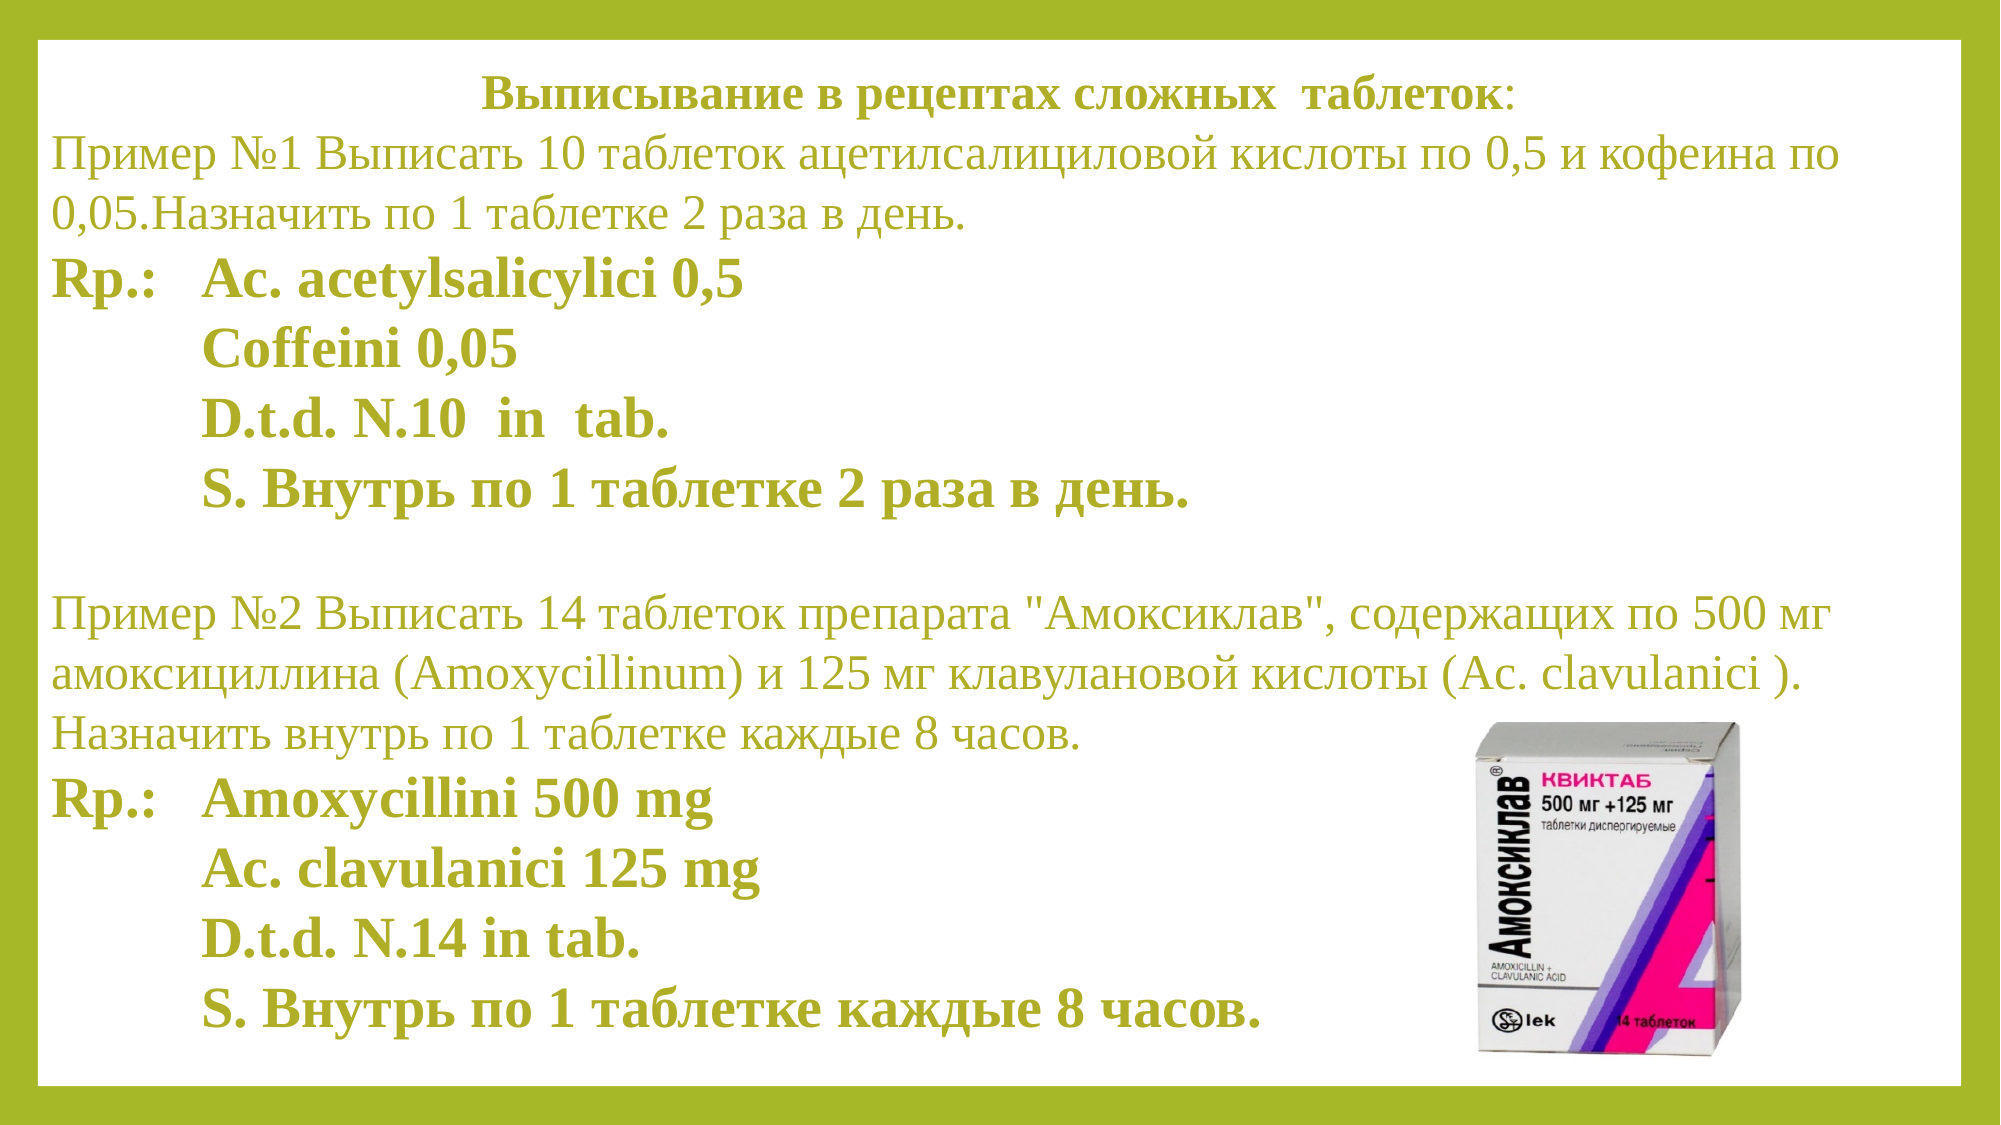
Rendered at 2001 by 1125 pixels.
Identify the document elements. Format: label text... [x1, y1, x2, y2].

text_box Выписывание в рецептах сложных таблеток: Пример №1 Выписать 10 таблеток ацетилсалициловой кислоты по 0,5 и кофеина по 0,05.Назначить по 1 таблетке 2 раза в день. Rp.: Ac. acetylsalicylici 0,5 Coffeini 0,05 D.t.d. N.10 in tab. S. Внутрь по 1 таблетке 2 раза в день. Пример №2 Выписать 14 таблеток препарата "Амоксиклав", содержащих по 500 мг амоксициллина (Amoxycillinum) и 125 мг клавулановой кислоты (Ac. clavulanici ). Назначить внутрь по 1 таблетке каждые 8 часов. Rp.: Amoxycillini 500 mg Ac. clavulanici 125 mg D.t.d. N.14 in tab. S. Внутрь по 1 таблетке каждые 8 часов. [36, 51, 1963, 1125]
picture [1475, 722, 1743, 1064]
